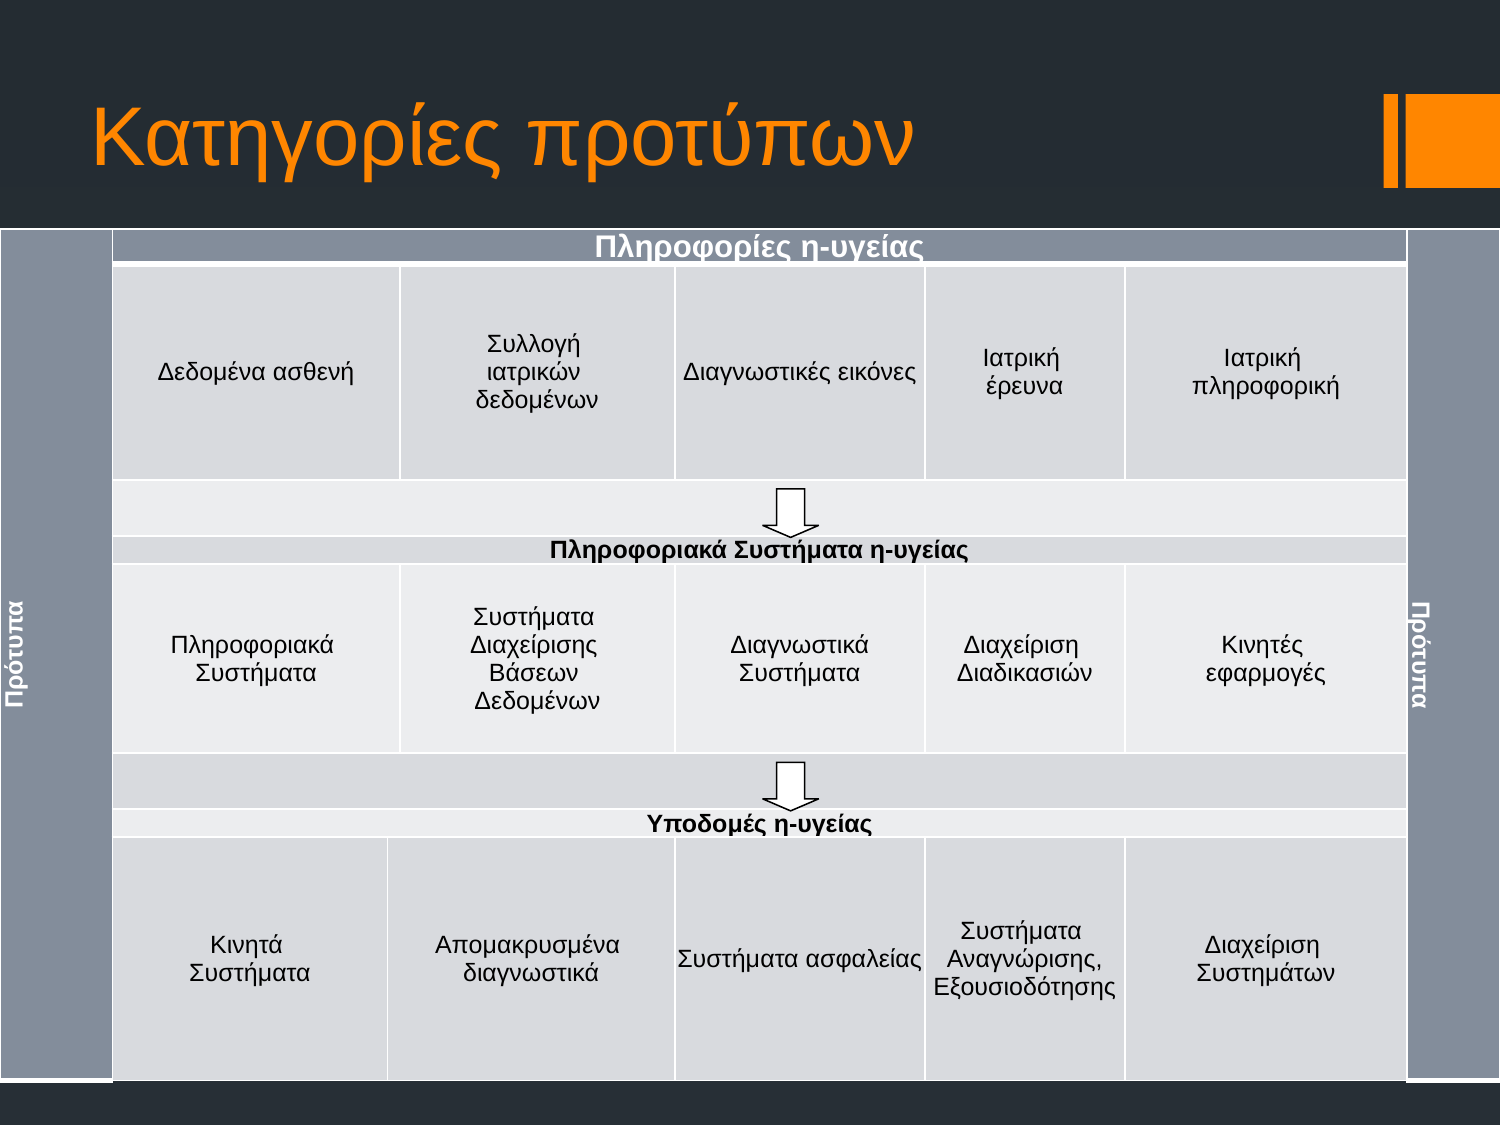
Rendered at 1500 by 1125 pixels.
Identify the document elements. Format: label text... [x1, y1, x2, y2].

table_cell Ιατρική έρευνα [926, 267, 1124, 479]
table_cell Διαγνωστικές εικόνες [676, 267, 924, 479]
text_box [762, 488, 819, 538]
table_cell Συλλογή ιατρικών δεδομένων [401, 267, 674, 479]
table_cell Πληροφοριακά Συστήματα [113, 565, 399, 752]
text_box [762, 762, 819, 811]
table_cell Συστήματα ασφαλείας [676, 838, 924, 1080]
table_cell Συστήματα Αναγνώρισης, Εξουσιοδότησης [926, 838, 1124, 1080]
table_cell Κινητές εφαρμογές [1126, 565, 1406, 752]
table_cell [113, 481, 1406, 535]
table_header Πρότυπα [1408, 230, 1499, 1078]
table_cell Απομακρυσμένα διαγνωστικά [388, 838, 674, 1080]
table_cell Υποδομές η-υγείας [113, 810, 1406, 836]
table_cell Διαχείριση Συστημάτων [1126, 838, 1406, 1080]
title Κατηγορίες προτύπων [75, 0, 1350, 190]
table_cell Πληροφοριακά Συστήματα η-υγείας [113, 537, 1406, 563]
table_cell Συστήματα Διαχείρισης Βάσεων Δεδομένων [401, 565, 674, 752]
table_header Πρότυπα [1, 230, 112, 1078]
table_cell Κινητά Συστήματα [113, 838, 387, 1080]
table_cell Διαχείριση Διαδικασιών [926, 565, 1124, 752]
table_cell [113, 754, 1406, 808]
table_cell Ιατρική πληροφορική [1126, 267, 1406, 479]
table_header Πληροφορίες η-υγείας [113, 230, 1406, 261]
table_cell Διαγνωστικά Συστήματα [676, 565, 924, 752]
table_cell Δεδομένα ασθενή [113, 267, 399, 479]
